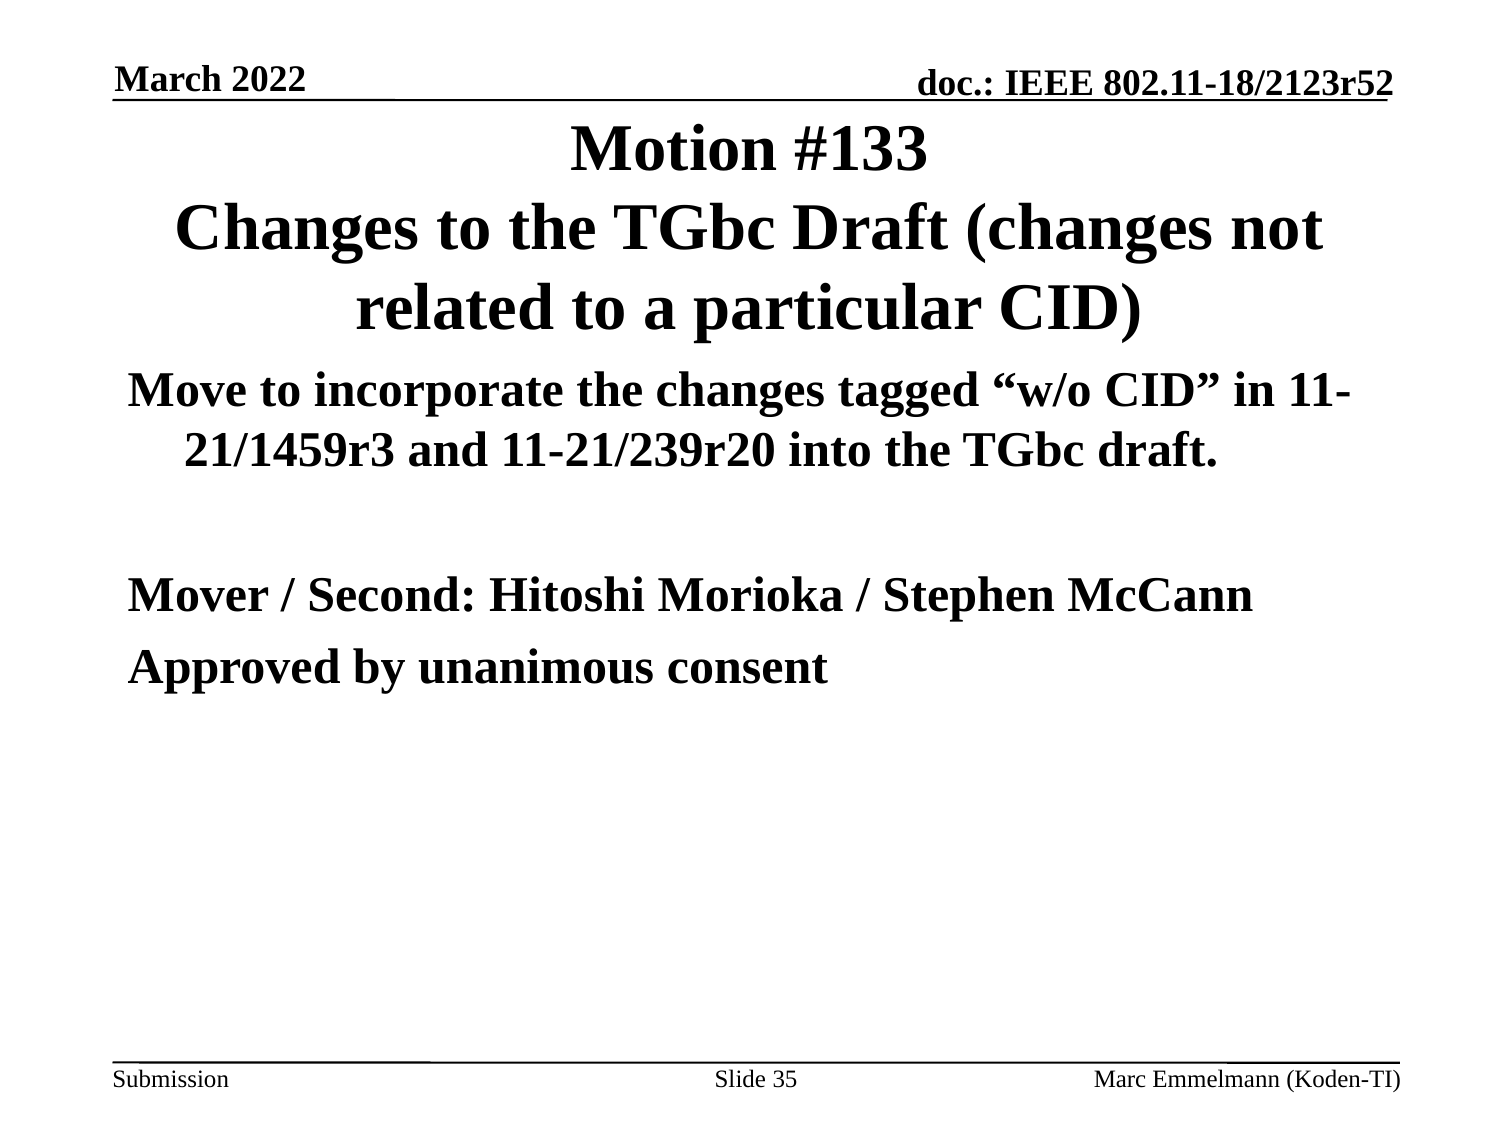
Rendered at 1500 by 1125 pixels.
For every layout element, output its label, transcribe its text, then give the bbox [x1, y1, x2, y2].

title Motion #133 Changes to the TGbc Draft (changes not related to a particular CID) [112, 135, 1388, 311]
slide_number Slide 35 [712, 1061, 800, 1123]
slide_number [114, 54, 423, 100]
list Move to incorporate the changes tagged “w/o CID” in 11-21/1459r3 and 11-21/239r20 into the TGbc draft. Mover / Second: Hitoshi Morioka / Stephen McCann Approved by unanimous consent [112, 348, 1388, 1024]
footer Marc Emmelmann (Koden-TI) [878, 1061, 1402, 1093]
